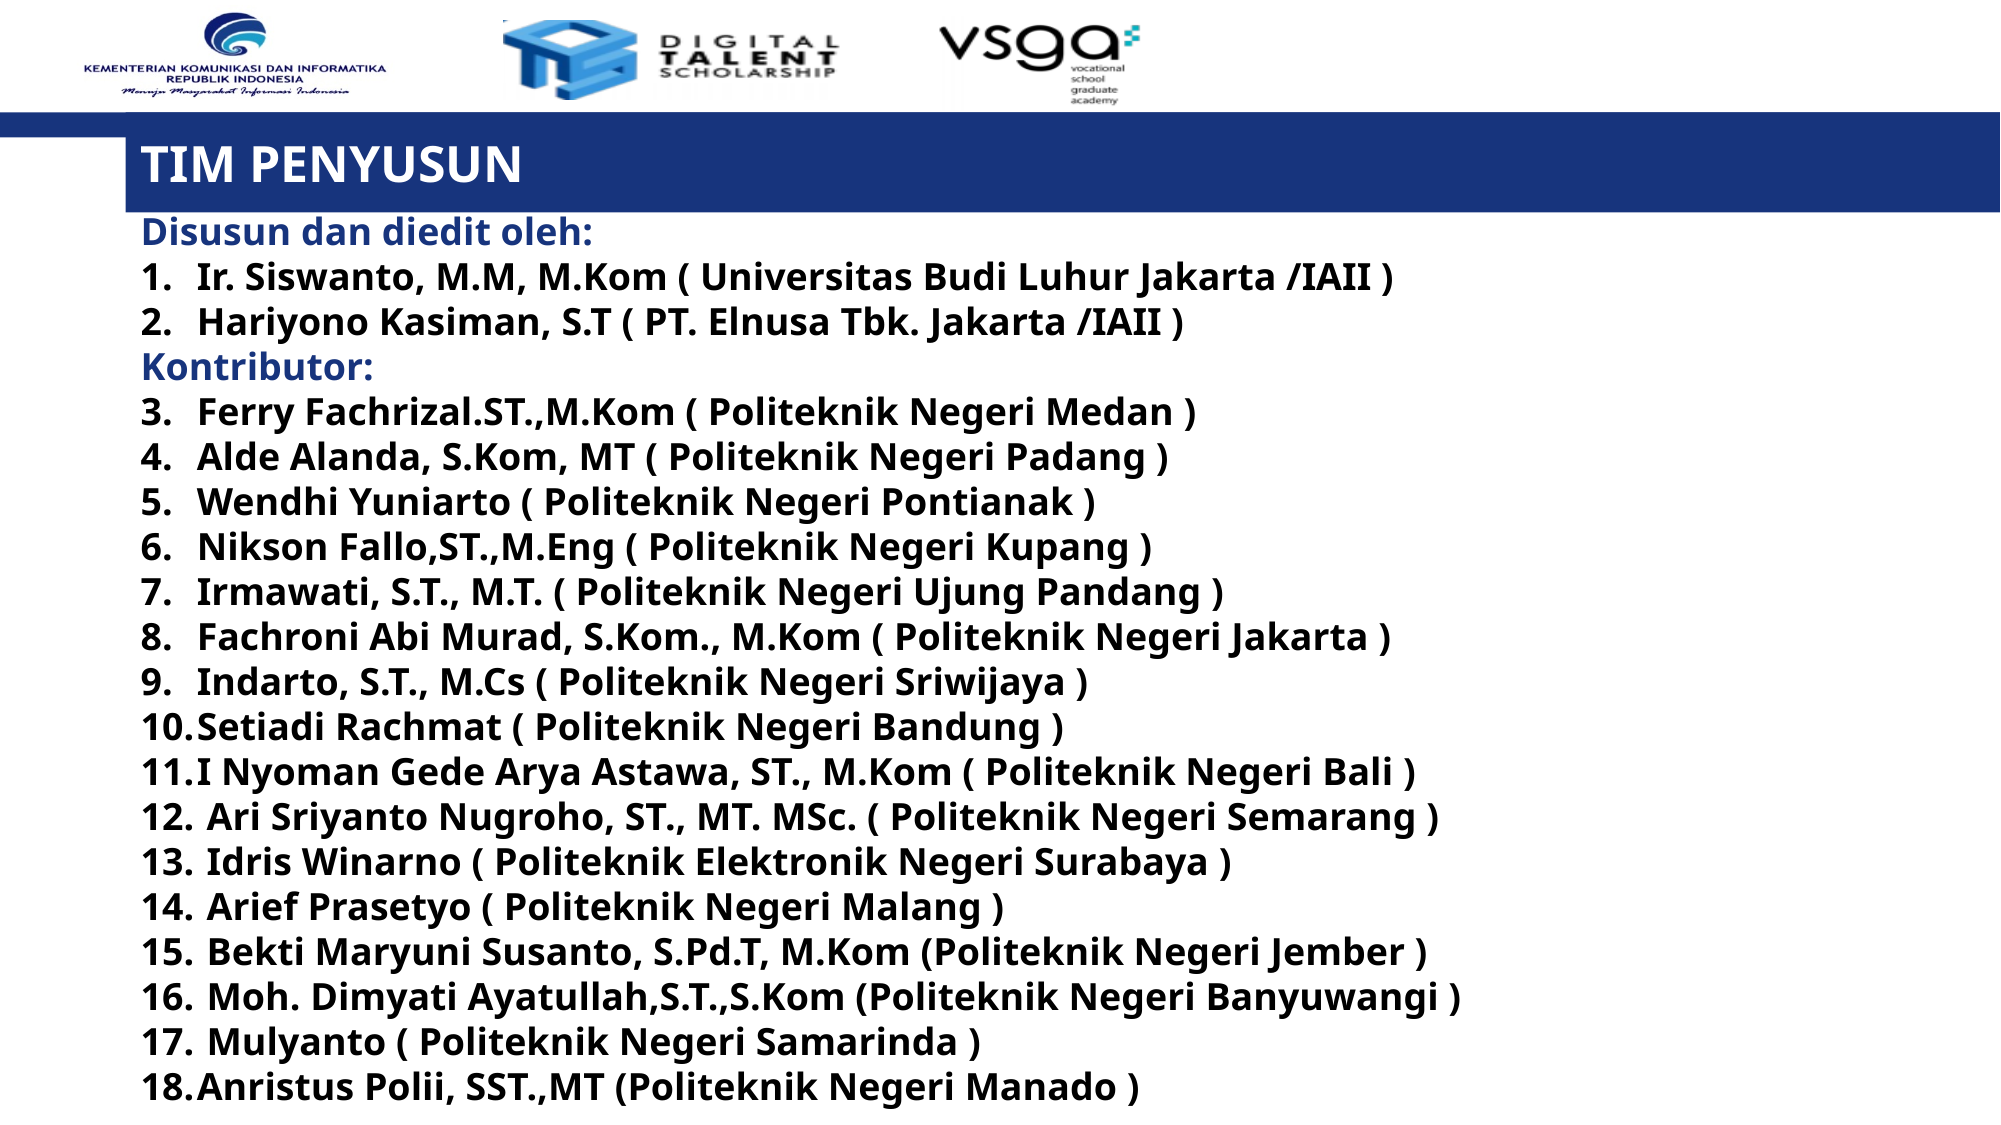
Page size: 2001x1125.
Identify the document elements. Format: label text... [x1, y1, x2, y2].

picture [503, 20, 847, 100]
picture [66, 5, 399, 100]
picture [929, 16, 1148, 111]
text_box Disusun dan diedit oleh: Ir. Siswanto, M.M, M.Kom ( Universitas Budi Luhur Jakarta /IAII ) Hariyono Kasiman, S.T ( PT. Elnusa Tbk. Jakarta /IAII ) Kontributor: Ferry Fachrizal.ST.,M.Kom ( Politeknik Negeri Medan ) Alde Alanda, S.Kom, MT ( Politeknik Negeri Padang ) Wendhi Yuniarto ( Politeknik Negeri Pontianak ) Nikson Fallo,ST.,M.Eng ( Politeknik Negeri Kupang ) Irmawati, S.T., M.T. ( Politeknik Negeri Ujung Pandang ) Fachroni Abi Murad, S.Kom., M.Kom ( Politeknik Negeri Jakarta ) Indarto, S.T., M.Cs ( Politeknik Negeri Sriwijaya ) Setiadi Rachmat ( Politeknik Negeri Bandung ) I Nyoman Gede Arya Astawa, ST., M.Kom ( Politeknik Negeri Bali ) Ari Sriyanto Nugroho, ST., MT. MSc. ( Politeknik Negeri Semarang ) Idris Winarno ( Politeknik Elektronik Negeri Surabaya ) Arief Prasetyo ( Politeknik Negeri Malang ) Bekti Maryuni Susanto, S.Pd.T, M.Kom (Politeknik Negeri Jember ) Moh. Dimyati Ayatullah,S.T.,S.Kom (Politeknik Negeri Banyuwangi ) Mulyanto ( Politeknik Negeri Samarinda ) Anristus Polii, SST.,MT (Politeknik Negeri Manado ) [125, 201, 1863, 1116]
text_box TIM PENYUSUN [125, 125, 705, 200]
